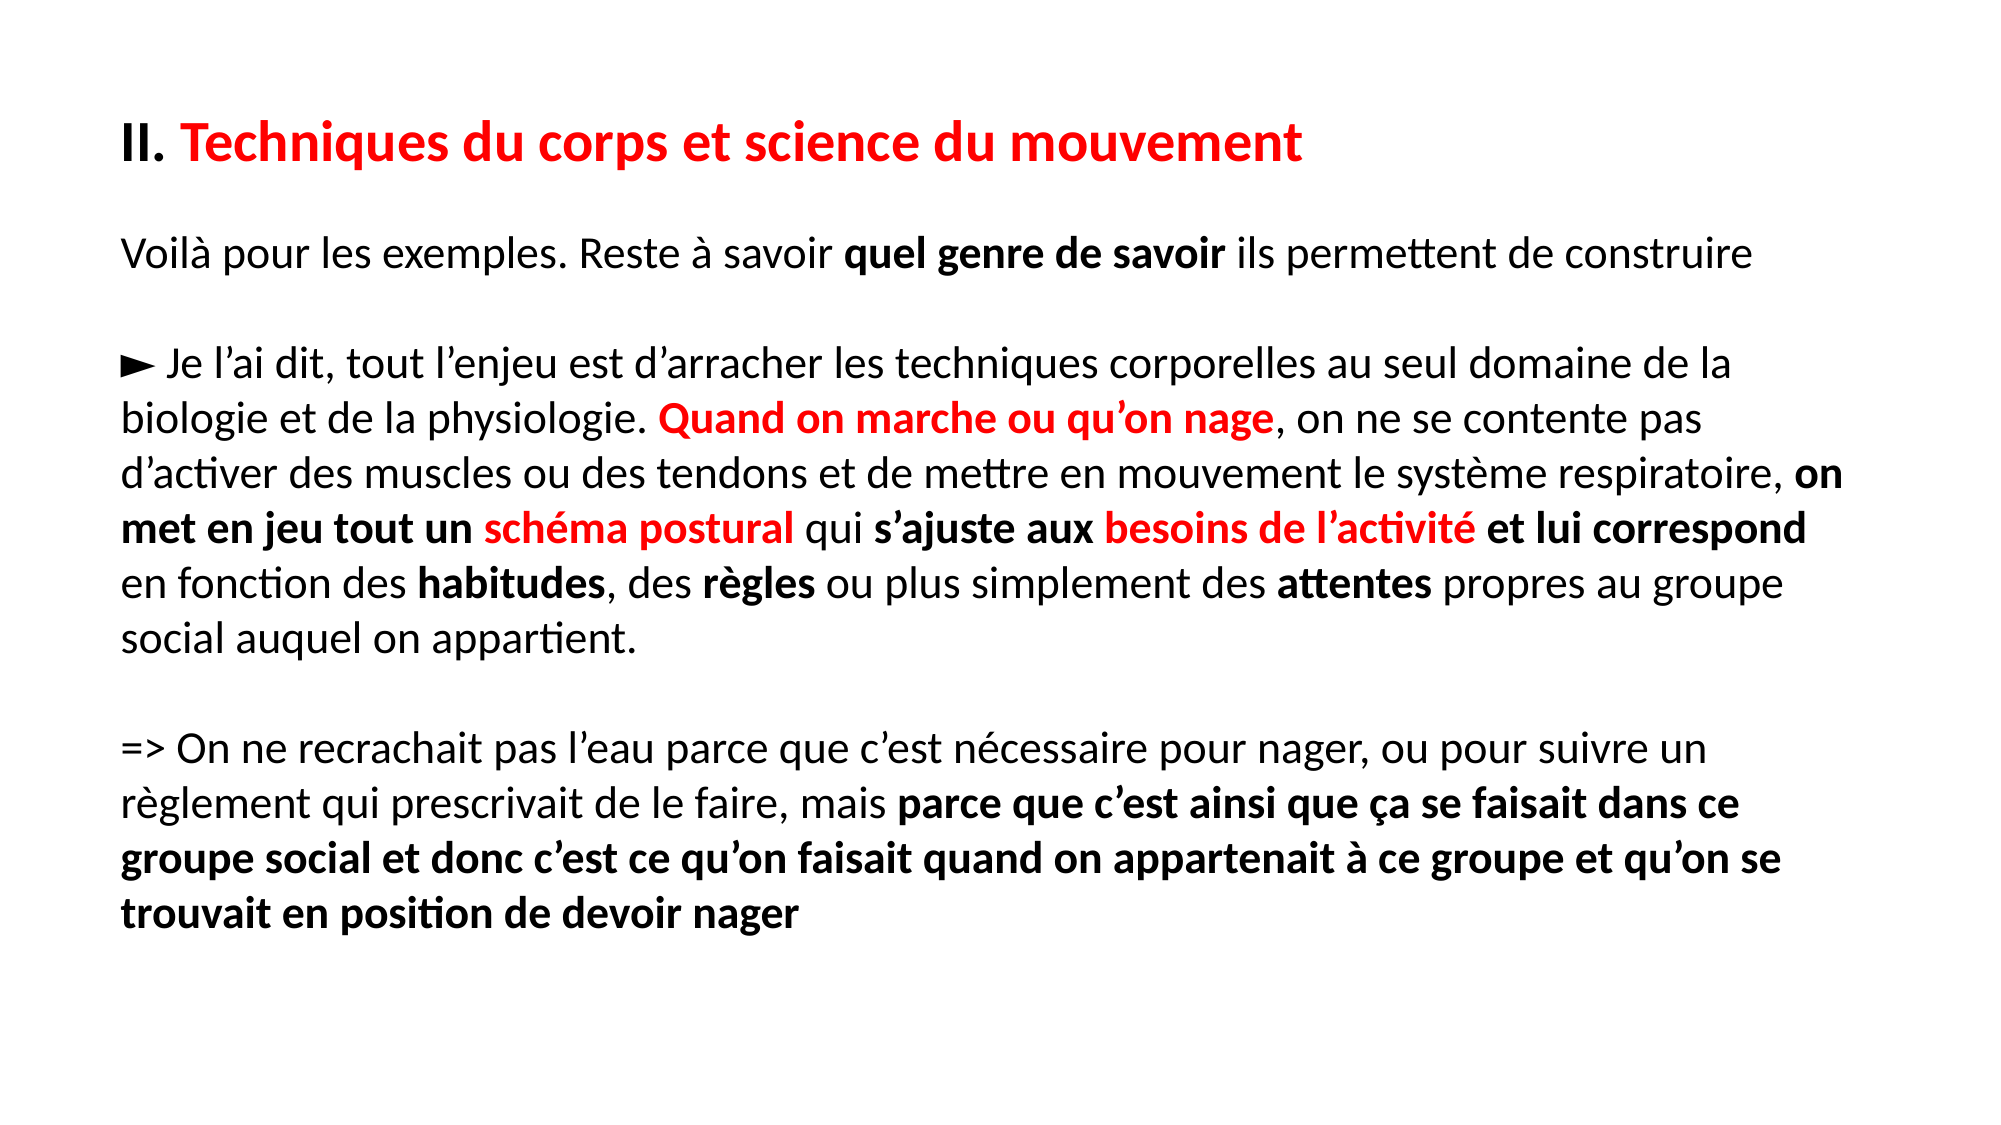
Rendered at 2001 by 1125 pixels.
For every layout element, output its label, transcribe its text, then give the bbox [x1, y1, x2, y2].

title II. Techniques du corps et science du mouvement Voilà pour les exemples. Reste à savoir quel genre de savoir ils permettent de construire ► Je l’ai dit, tout l’enjeu est d’arracher les techniques corporelles au seul domaine de la biologie et de la physiologie. Quand on marche ou qu’on nage, on ne se contente pas d’activer des muscles ou des tendons et de mettre en mouvement le système respiratoire, on met en jeu tout un schéma postural qui s’ajuste aux besoins de l’activité et lui correspond en fonction des habitudes, des règles ou plus simplement des attentes propres au groupe social auquel on appartient. => On ne recrachait pas l’eau parce que c’est nécessaire pour nager, ou pour suivre un règlement qui prescrivait de le faire, mais parce que c’est ainsi que ça se faisait dans ce groupe social et donc c’est ce qu’on faisait quand on appartenait à ce groupe et qu’on se trouvait en position de devoir nager [105, 474, 1873, 747]
